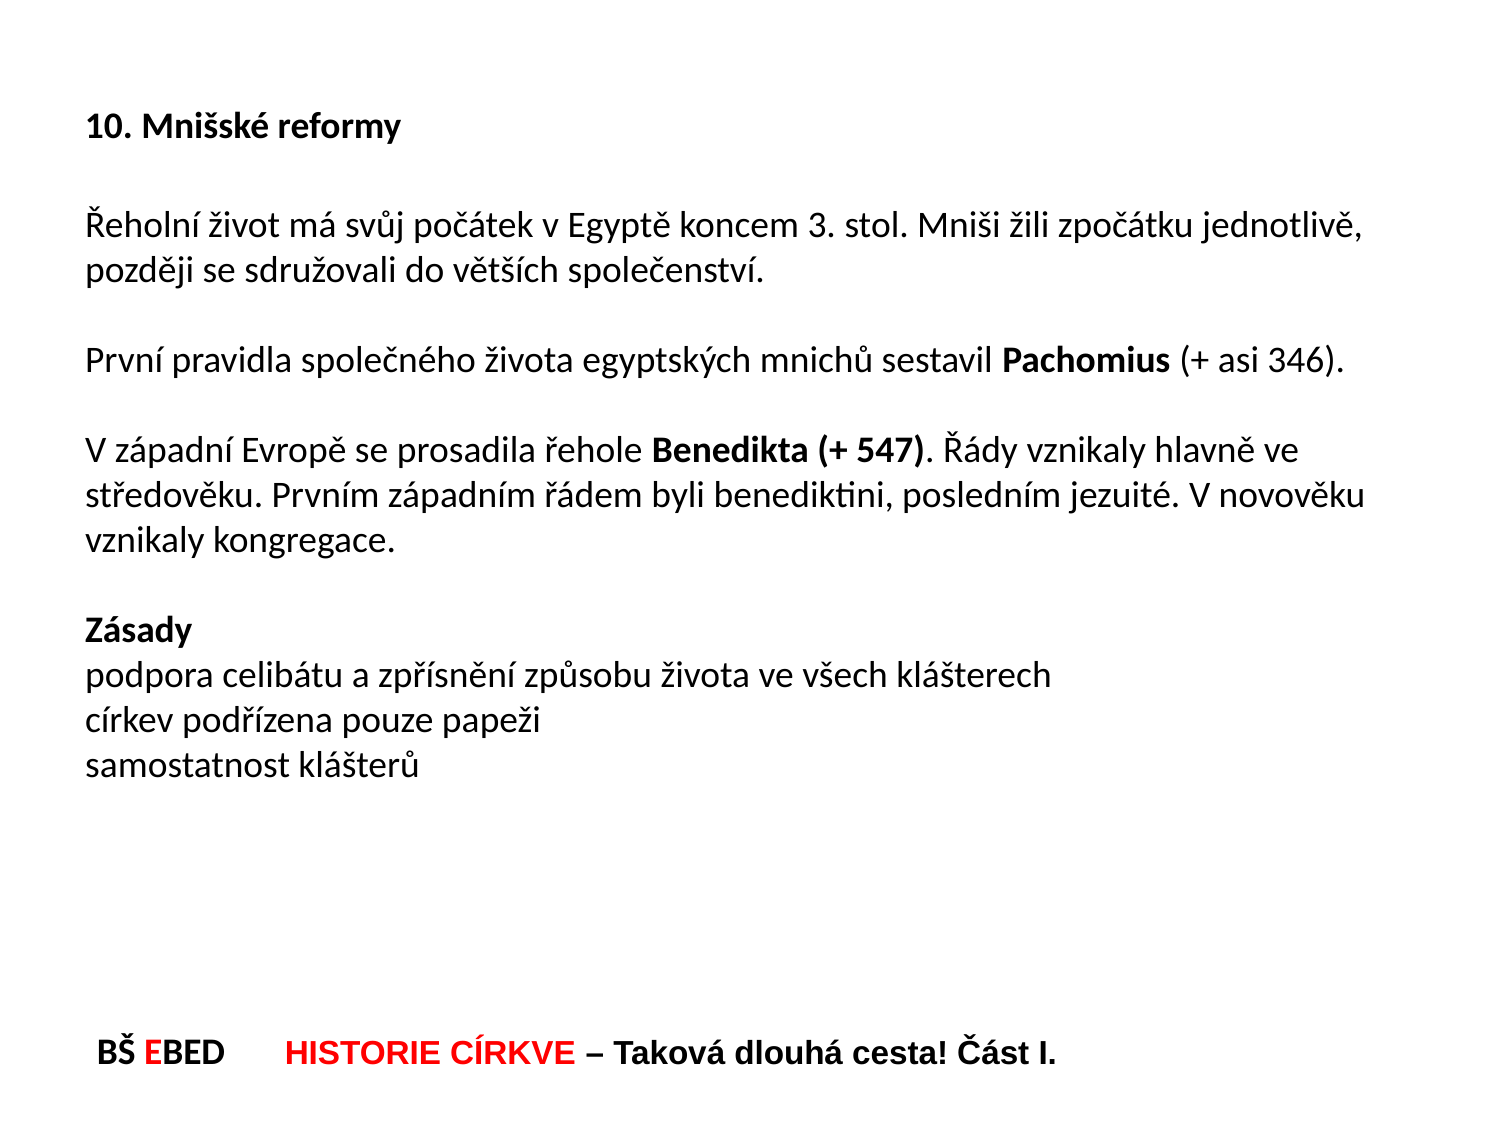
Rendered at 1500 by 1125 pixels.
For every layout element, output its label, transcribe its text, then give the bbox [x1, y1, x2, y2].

text_box BŠ EBED HISTORIE CÍRKVE – Taková dlouhá cesta! Část I. [82, 1019, 1172, 1080]
text_box Řeholní život má svůj počátek v Egyptě koncem 3. stol. Mniši žili zpočátku jednotlivě, později se sdružovali do větších společenství. První pravidla společného života egyptských mnichů sestavil Pachomius (+ asi 346). V západní Evropě se prosadila řehole Benedikta (+ 547). Řády vznikaly hlavně ve středověku. Prvním západním řádem byli benediktini, posledním jezuité. V novověku vznikaly kongregace. Zásady podpora celibátu a zpřísnění způsobu života ve všech klášterech církev podřízena pouze papeži samostatnost klášterů [70, 192, 1454, 838]
text_box 10. Mnišské reformy [70, 93, 1161, 154]
